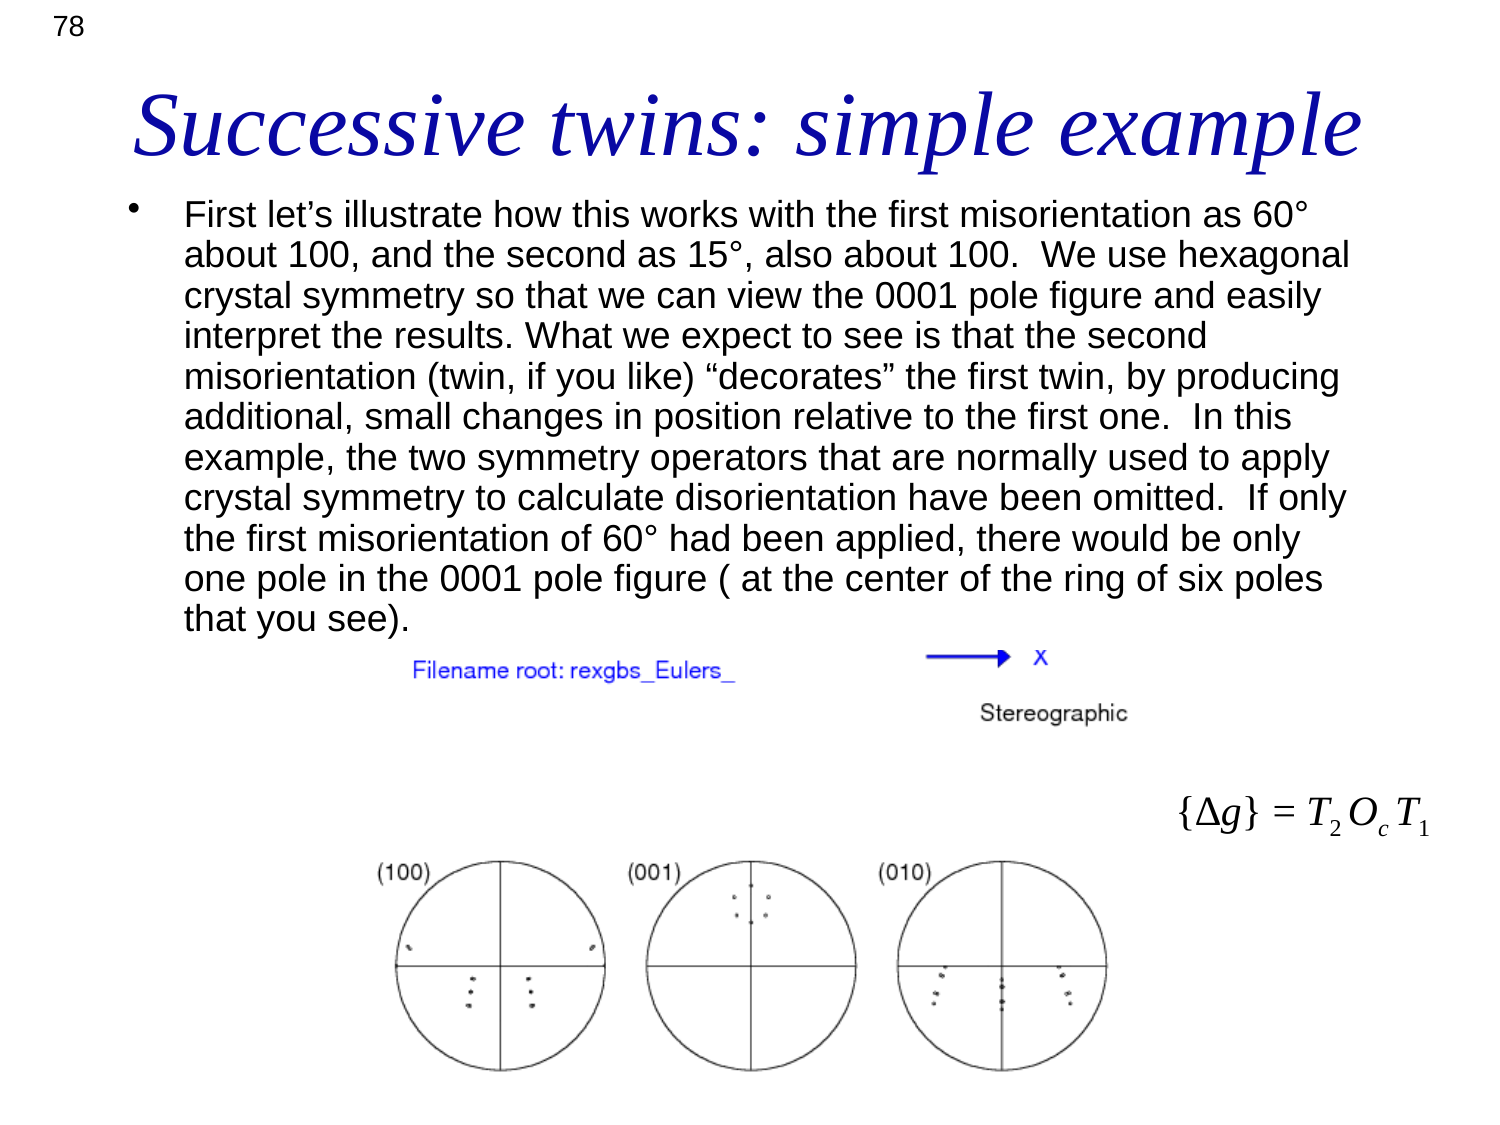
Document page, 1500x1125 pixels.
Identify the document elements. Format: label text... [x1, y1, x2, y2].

text_box {∆g} = T2 Oc T1 [1174, 777, 1446, 844]
slide_number 78 [0, 0, 101, 51]
list First let’s illustrate how this works with the first misorientation as 60° about 100, and the second as 15°, also about 100. We use hexagonal crystal symmetry so that we can view the 0001 pole figure and easily interpret the results. What we expect to see is that the second misorientation (twin, if you like) “decorates” the first twin, by producing additional, small changes in position relative to the first one. In this example, the two symmetry operators that are normally used to apply crystal symmetry to calculate disorientation have been omitted. If only the first misorientation of 60° had been applied, there would be only one pole in the 0001 pole figure ( at the center of the ring of six poles that you see). [112, 187, 1388, 663]
title Successive twins: simple example [112, 24, 1388, 187]
picture [292, 649, 1169, 1113]
